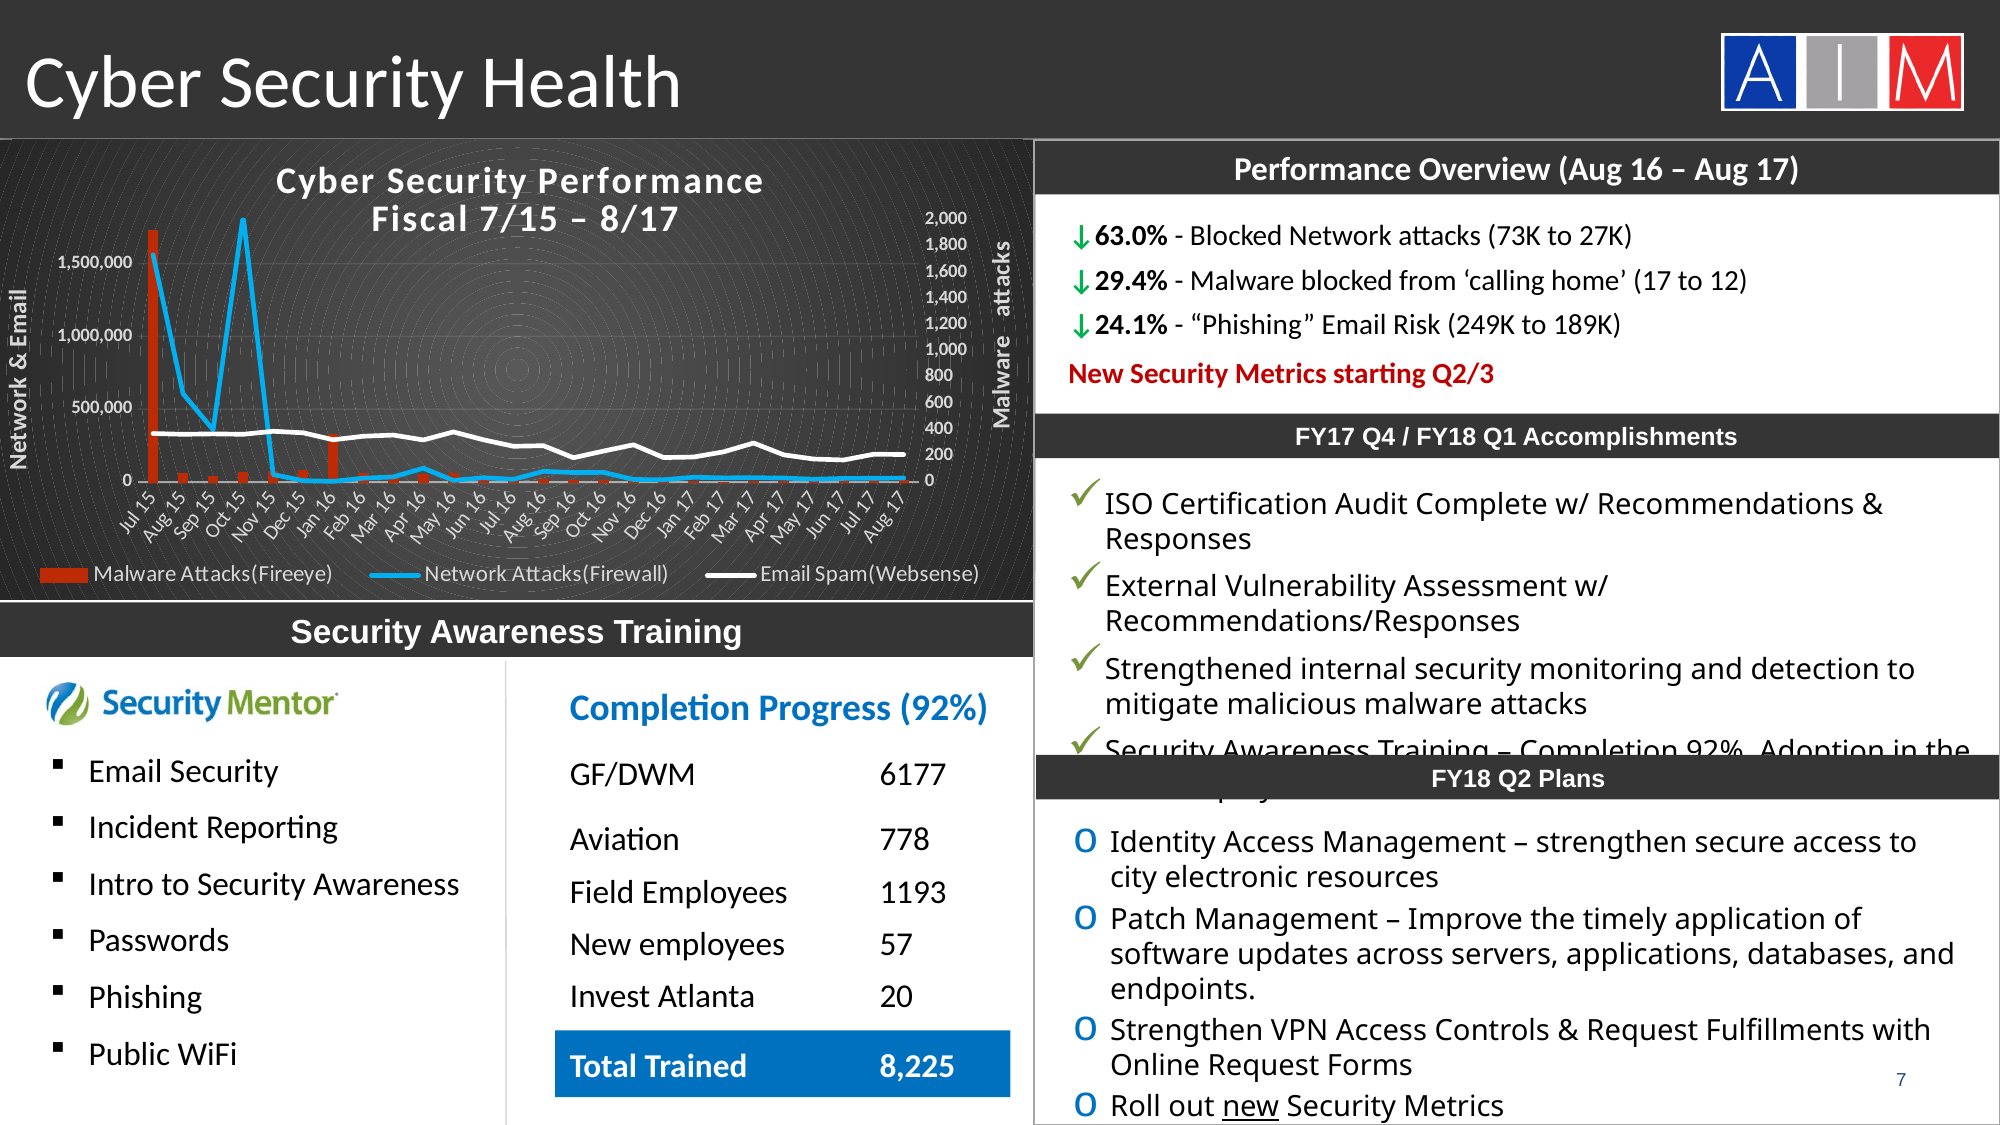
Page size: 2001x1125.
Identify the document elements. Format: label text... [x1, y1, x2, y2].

text_box Cyber Security Health [10, 28, 1323, 139]
text_box [1034, 139, 2000, 1125]
text_box [0, 0, 2000, 139]
picture [1721, 32, 1964, 111]
chart [0, 139, 1036, 601]
text_box Email Security Incident Reporting Intro to Security Awareness Passwords Phishing Public WiFi [35, 741, 500, 1079]
picture [10, 657, 385, 751]
text_box Security Awareness Training [0, 607, 1034, 657]
text_box Completion Progress (92%) GF/DWM 6177 Aviation 778 Field Employees 1193 New employees 57 Invest Atlanta 20 Total Trained 8,225 [554, 675, 1034, 1092]
text_box [555, 1092, 1011, 1098]
